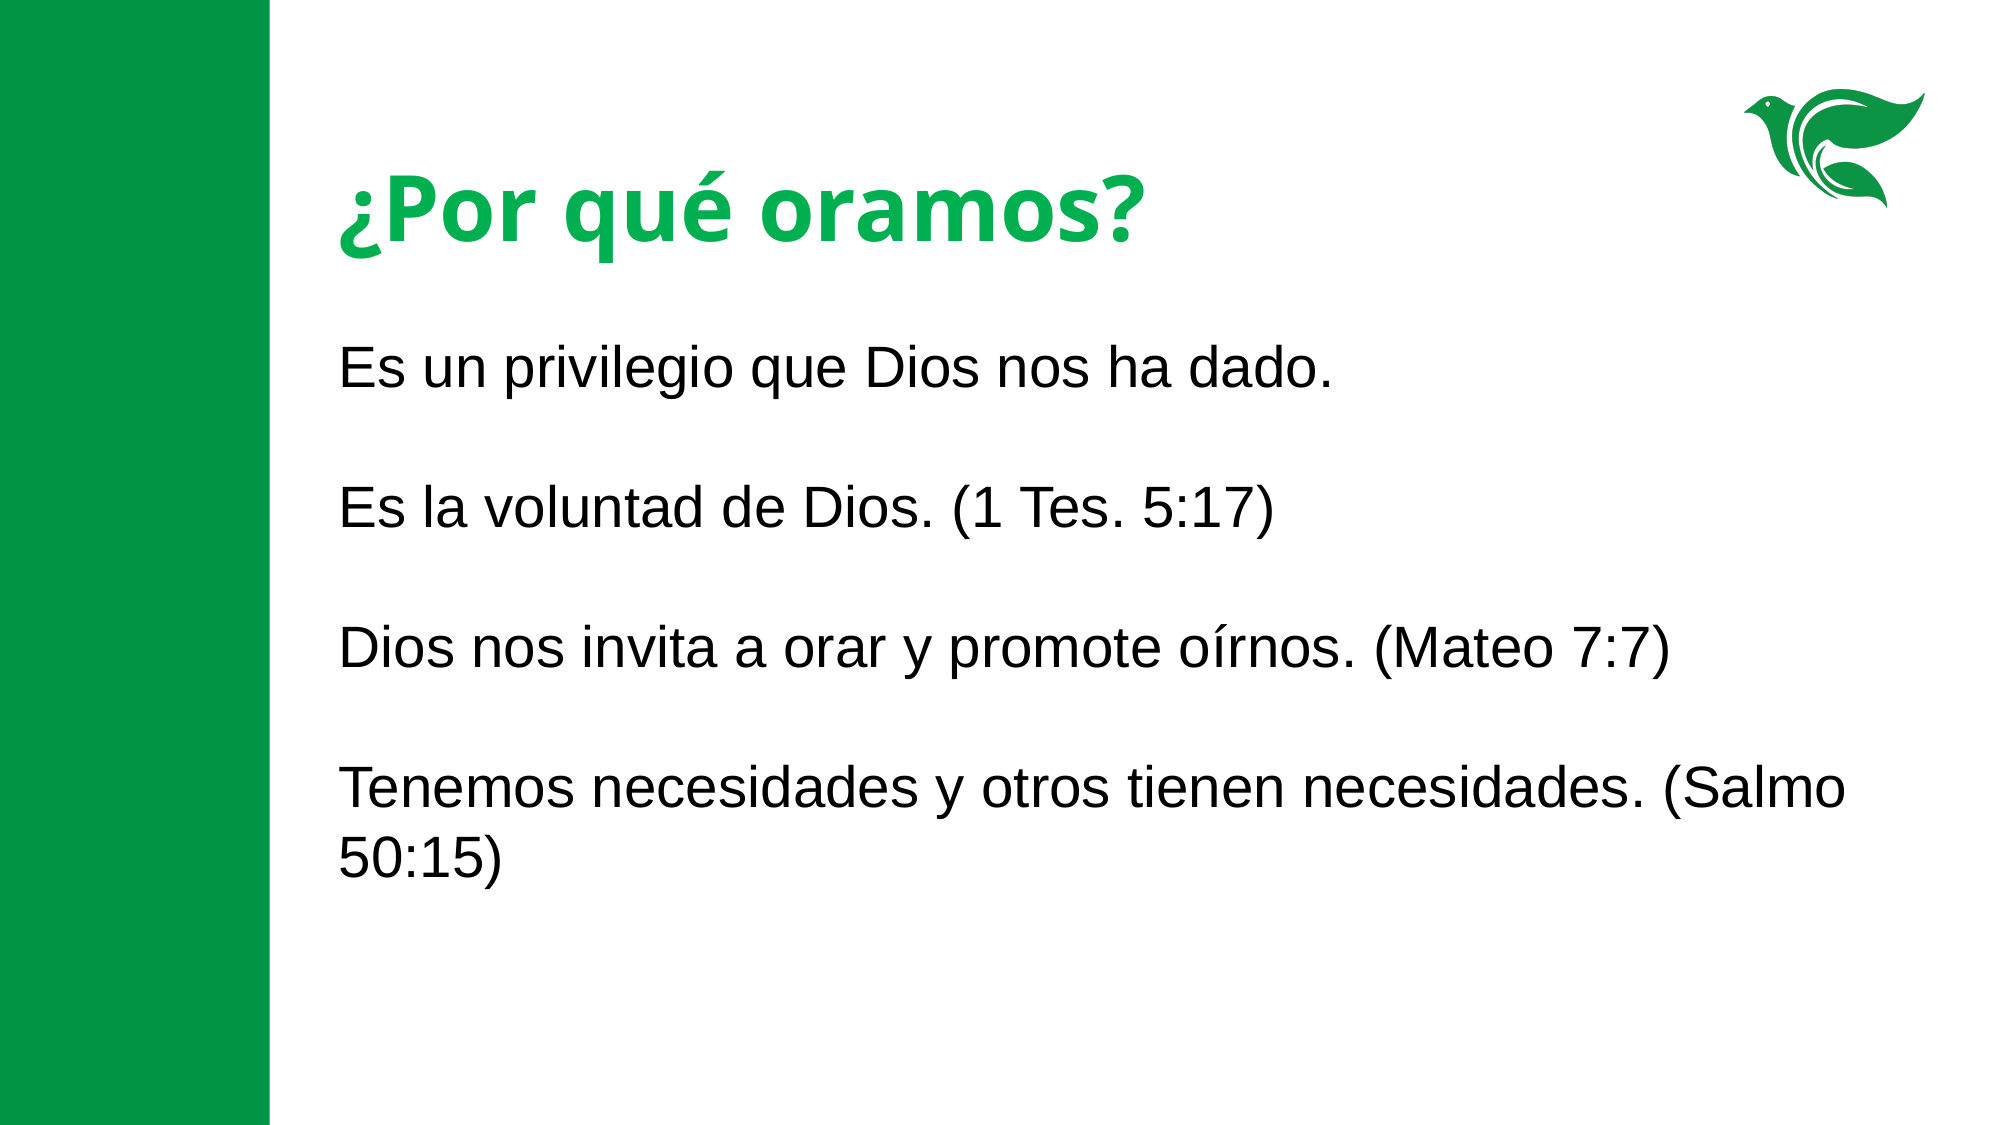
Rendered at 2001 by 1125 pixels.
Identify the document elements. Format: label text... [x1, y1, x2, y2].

picture [1722, 47, 1953, 240]
text_box [0, 0, 270, 1125]
text_box ¿Por qué oramos? Es un privilegio que Dios nos ha dado. Es la voluntad de Dios. (1 Tes. 5:17) Dios nos invita a orar y promote oírnos. (Mateo 7:7) Tenemos necesidades y otros tienen necesidades. (Salmo 50:15) [323, 142, 1952, 1077]
